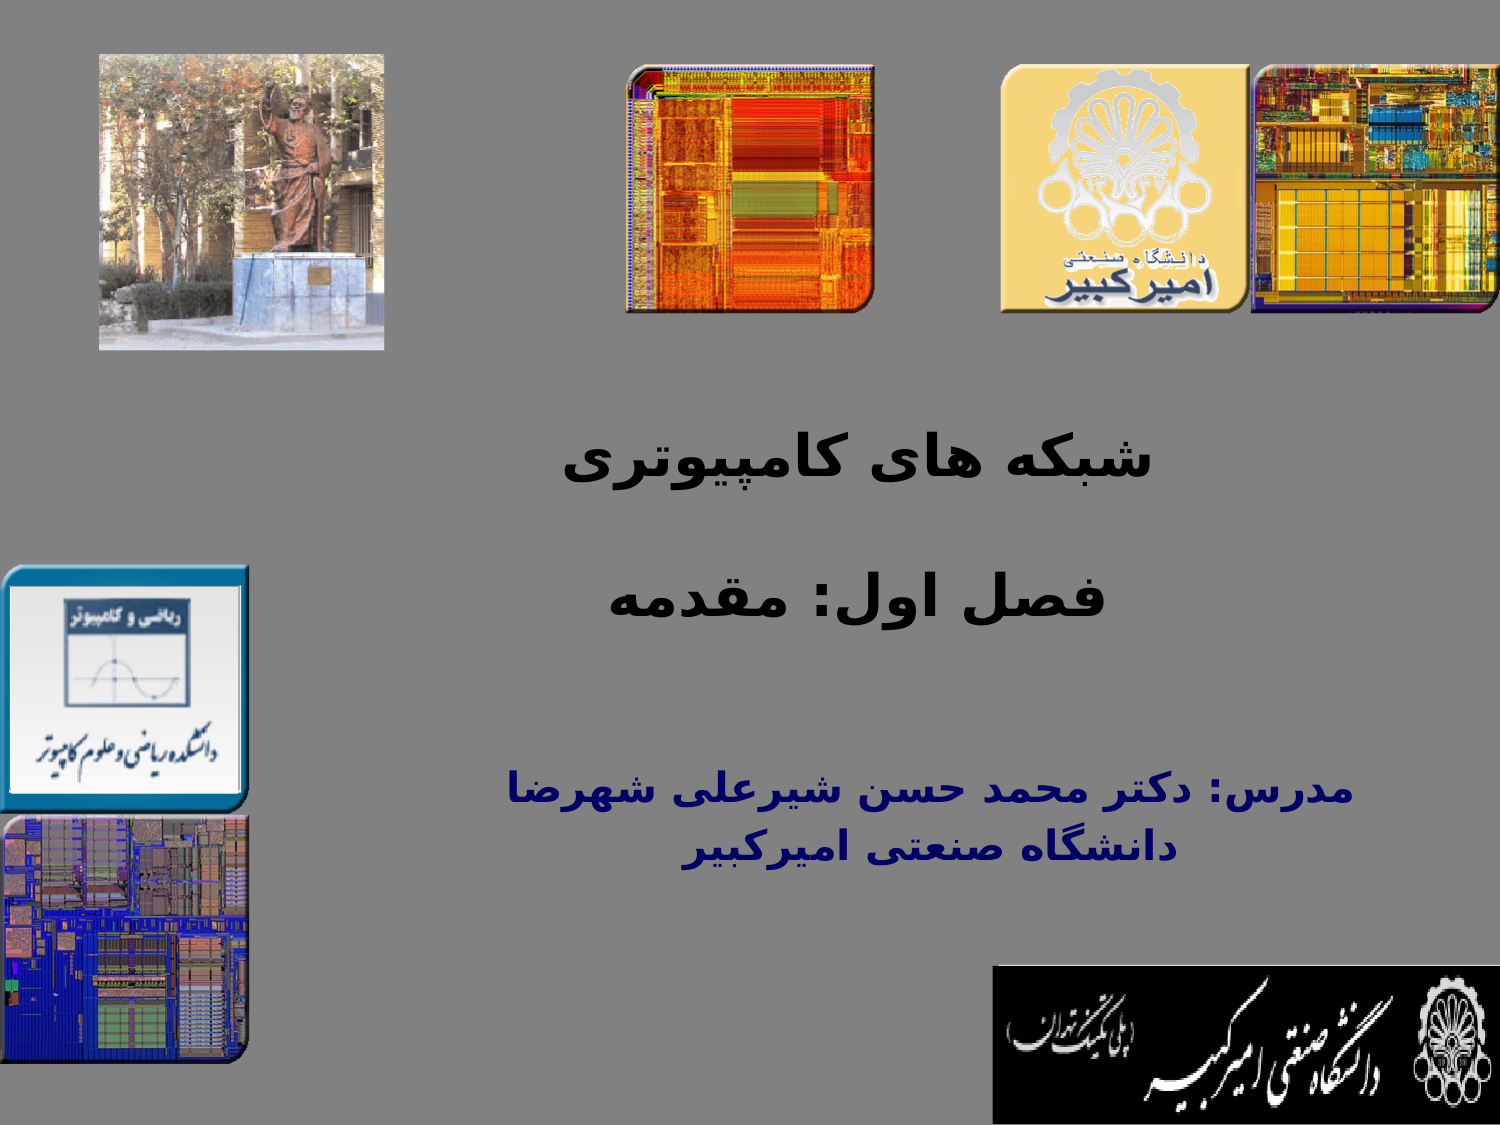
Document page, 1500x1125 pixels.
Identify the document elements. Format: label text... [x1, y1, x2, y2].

picture [0, 0, 1500, 1125]
picture [10, 583, 241, 795]
subtitle مدرس: دکتر محمد حسن شيرعلی شهرضا دانشگاه صنعتی اميرکبير [412, 725, 1450, 963]
text_box شبکه های کامپيوتری فصل اول: مقدمه [249, 375, 1467, 671]
